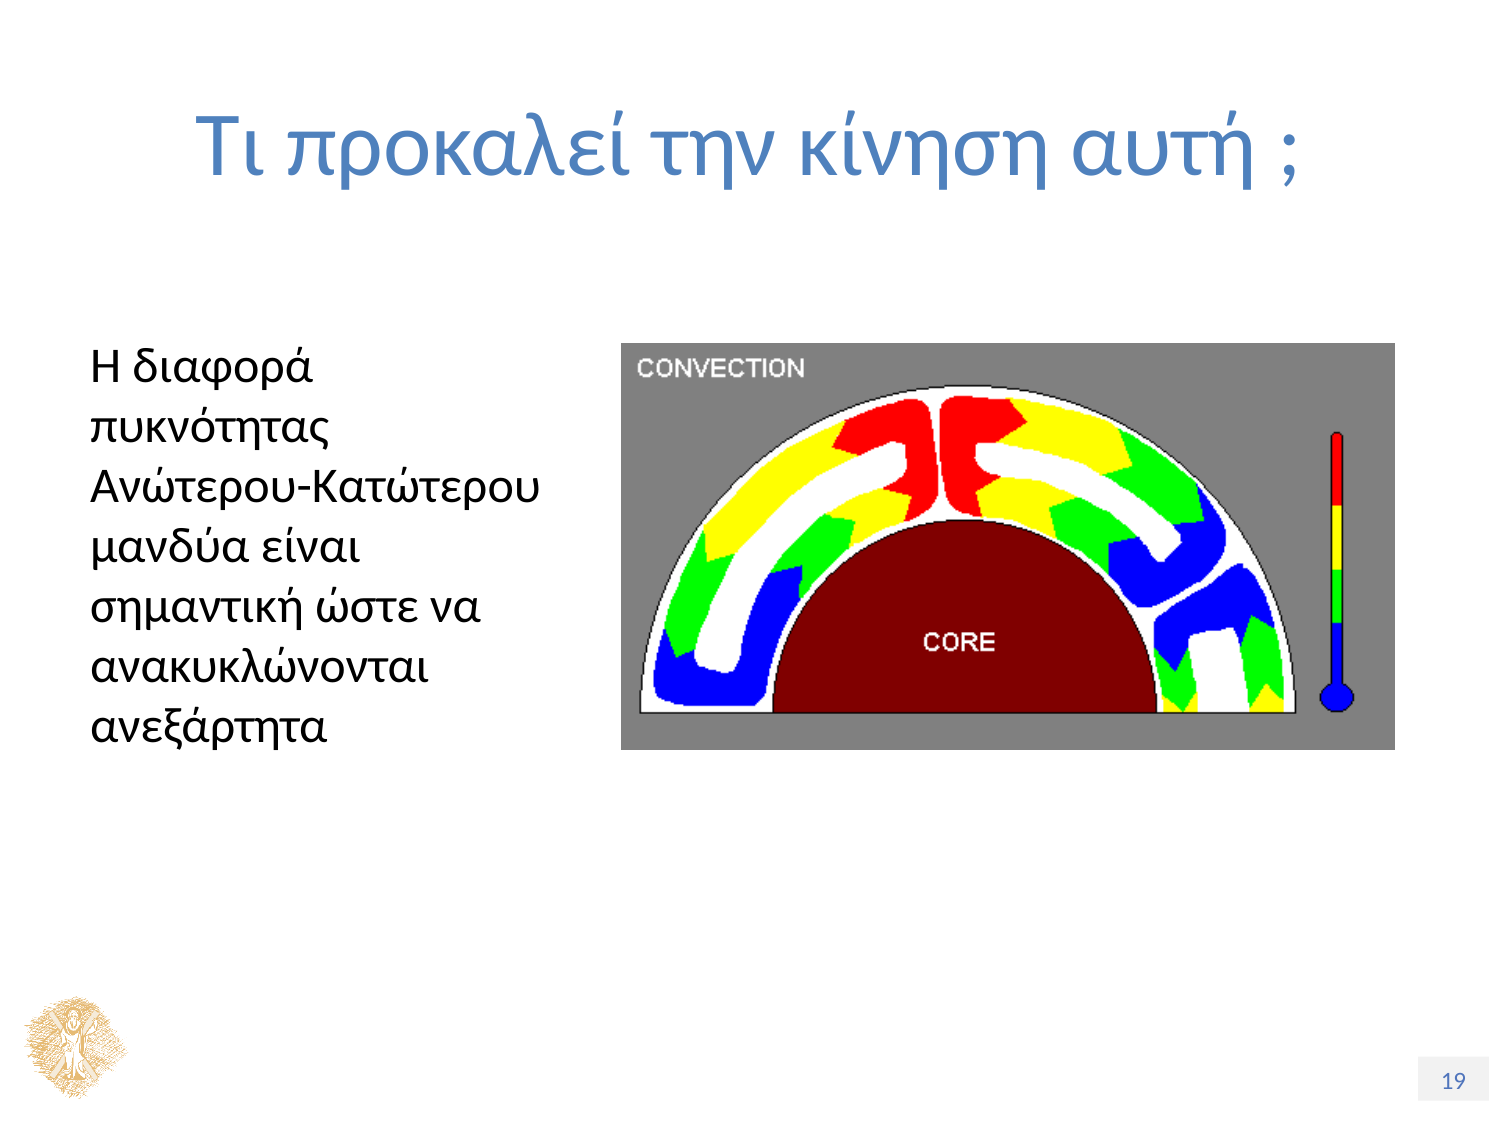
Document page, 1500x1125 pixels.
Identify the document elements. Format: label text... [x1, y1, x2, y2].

title Τι προκαλεί την κίνηση αυτή ; [75, 44, 1425, 233]
picture [620, 343, 1395, 751]
list Η διαφορά πυκνότητας Ανώτερου-Κατώτερου μανδύα είναι σημαντική ώστε να ανακυκλώνονται ανεξάρτητα [75, 255, 569, 1012]
picture [17, 986, 137, 1103]
